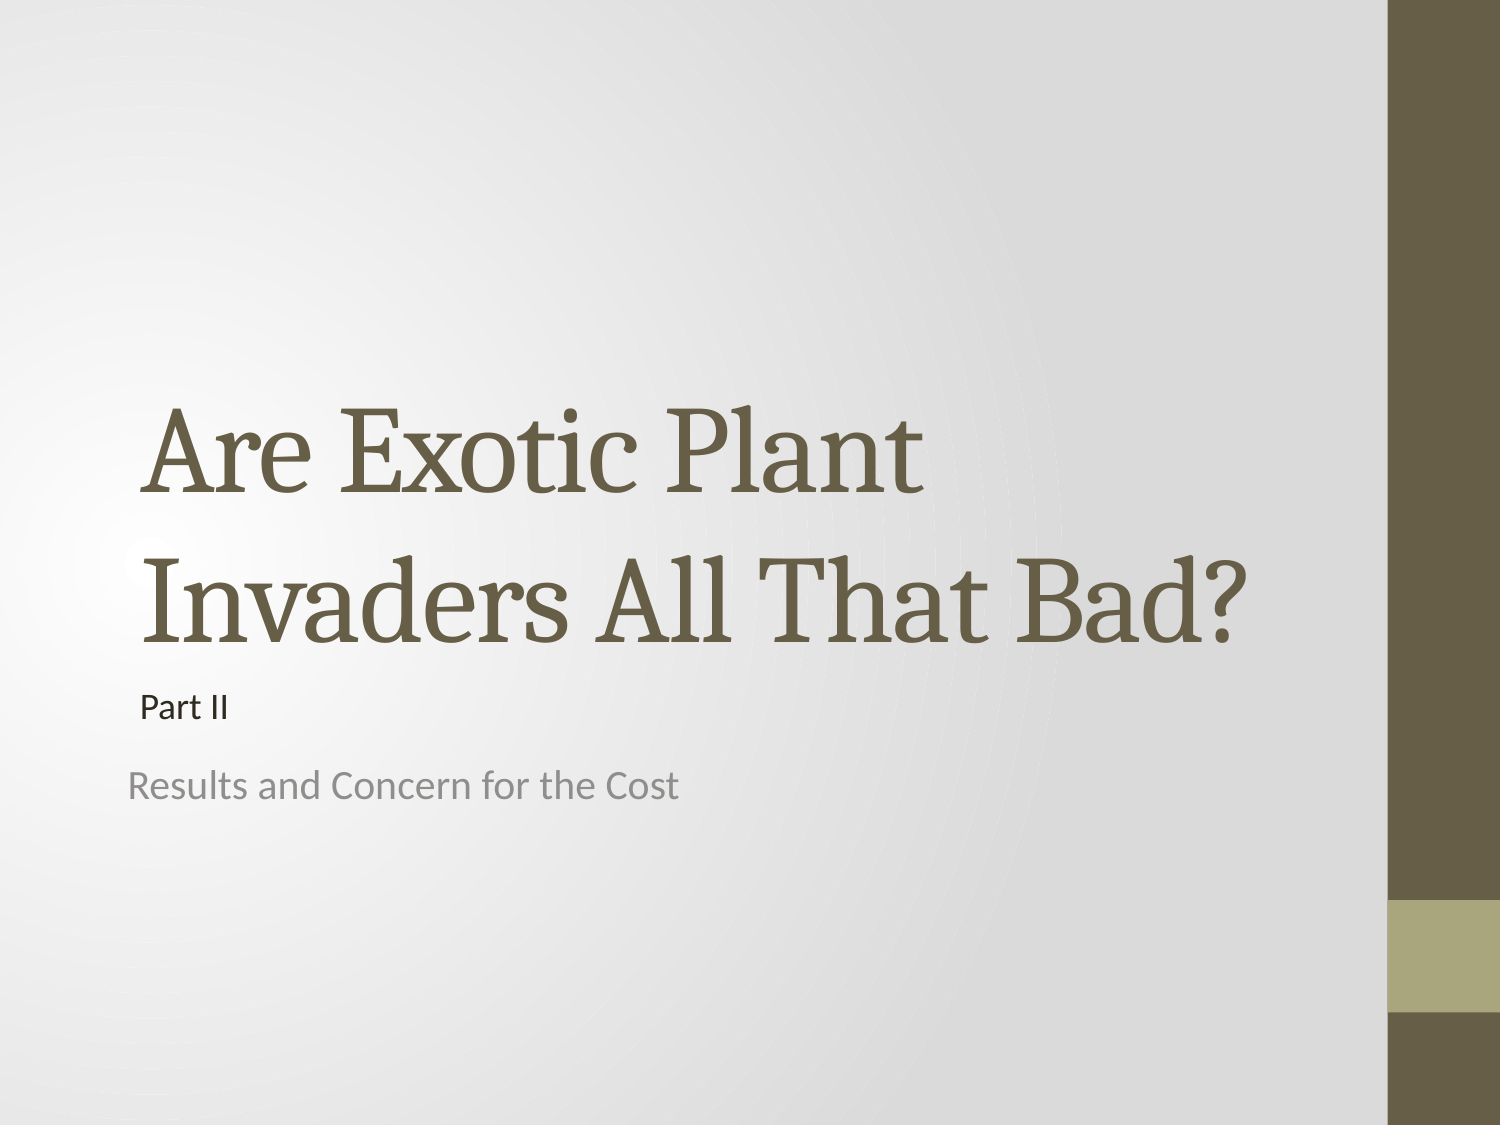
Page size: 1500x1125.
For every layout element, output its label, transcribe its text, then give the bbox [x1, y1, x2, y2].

subtitle Results and Concern for the Cost [112, 750, 1173, 925]
text_box Part II [125, 674, 1000, 735]
title Are Exotic Plant Invaders All That Bad? [125, 249, 1363, 675]
